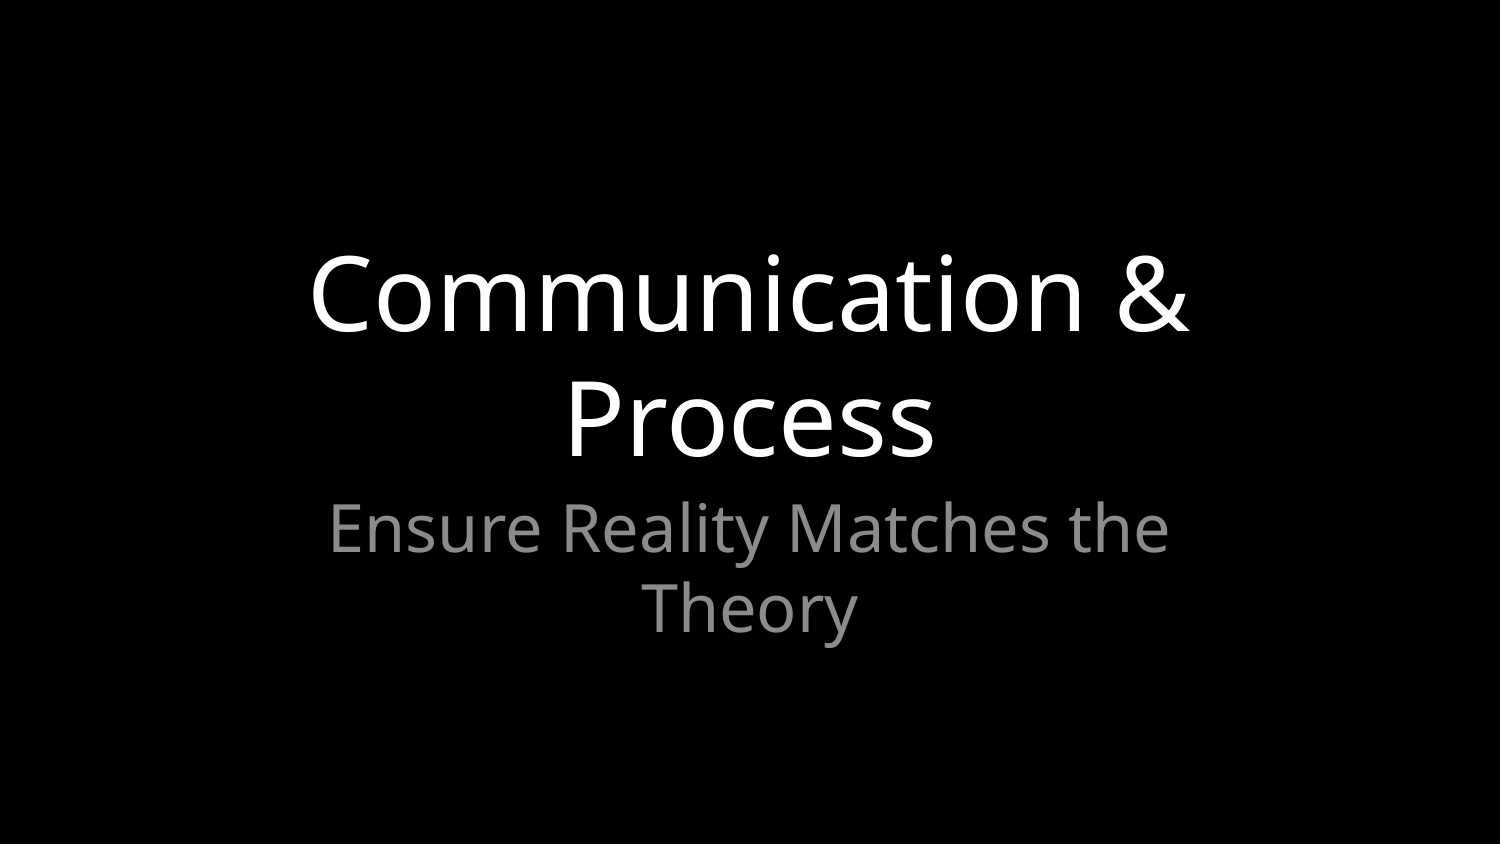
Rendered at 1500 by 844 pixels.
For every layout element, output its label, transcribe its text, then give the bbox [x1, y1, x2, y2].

title Communication & Process [112, 262, 1388, 443]
subtitle Ensure Reality Matches the Theory [225, 478, 1275, 694]
